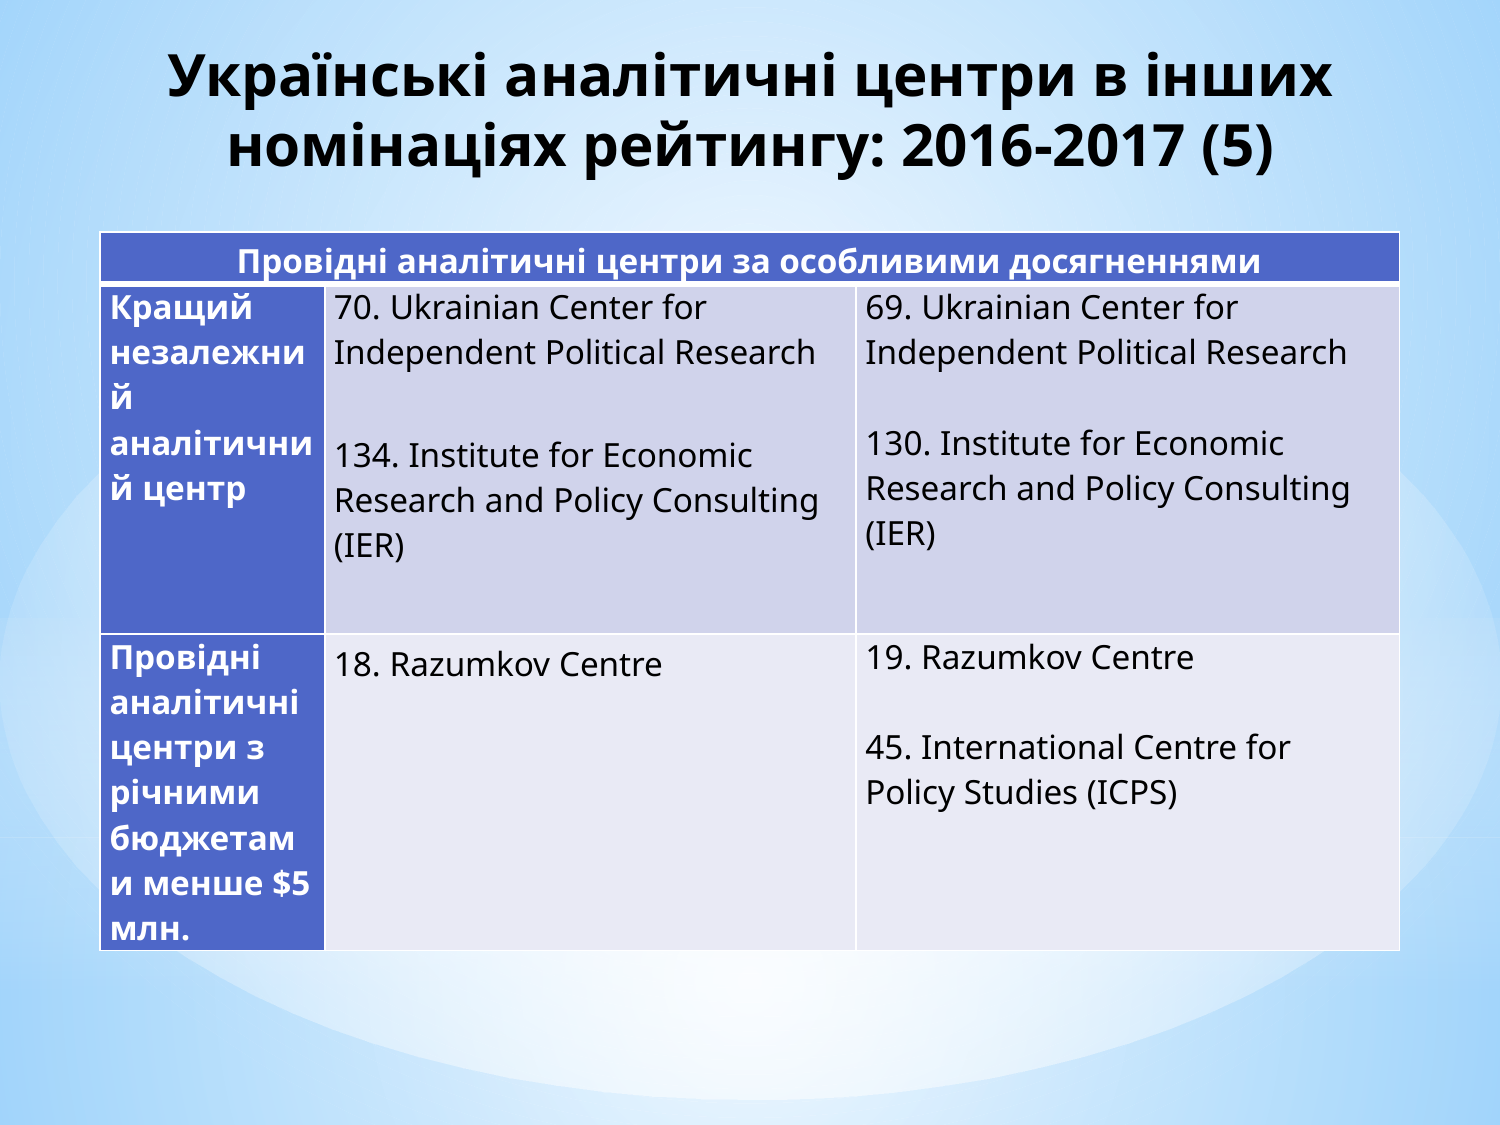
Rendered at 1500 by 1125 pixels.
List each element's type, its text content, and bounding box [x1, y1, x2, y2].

table_header Провідні аналітичні центри за особливими досягненнями [101, 233, 1399, 281]
table_cell 19. Razumkov Centre 45. International Centre for Policy Studies (ICPS) [857, 635, 1399, 950]
table_cell Провідні аналітичні центри з річними бюджетами менше $5 млн. [101, 635, 324, 950]
table_cell 70. Ukrainian Center for Independent Political Research 134. Institute for Economic Research and Policy Consulting (IER) [326, 287, 855, 633]
title Українські аналітичні центри в інших номінаціях рейтингу: 2016-2017 (5) [0, 30, 1500, 185]
table_cell 18. Razumkov Centre [326, 635, 855, 950]
table_cell 69. Ukrainian Center for Independent Political Research 130. Institute for Economic Research and Policy Consulting (IER) [857, 287, 1399, 633]
table_cell Кращий незалежний аналітичний центр [101, 287, 324, 633]
